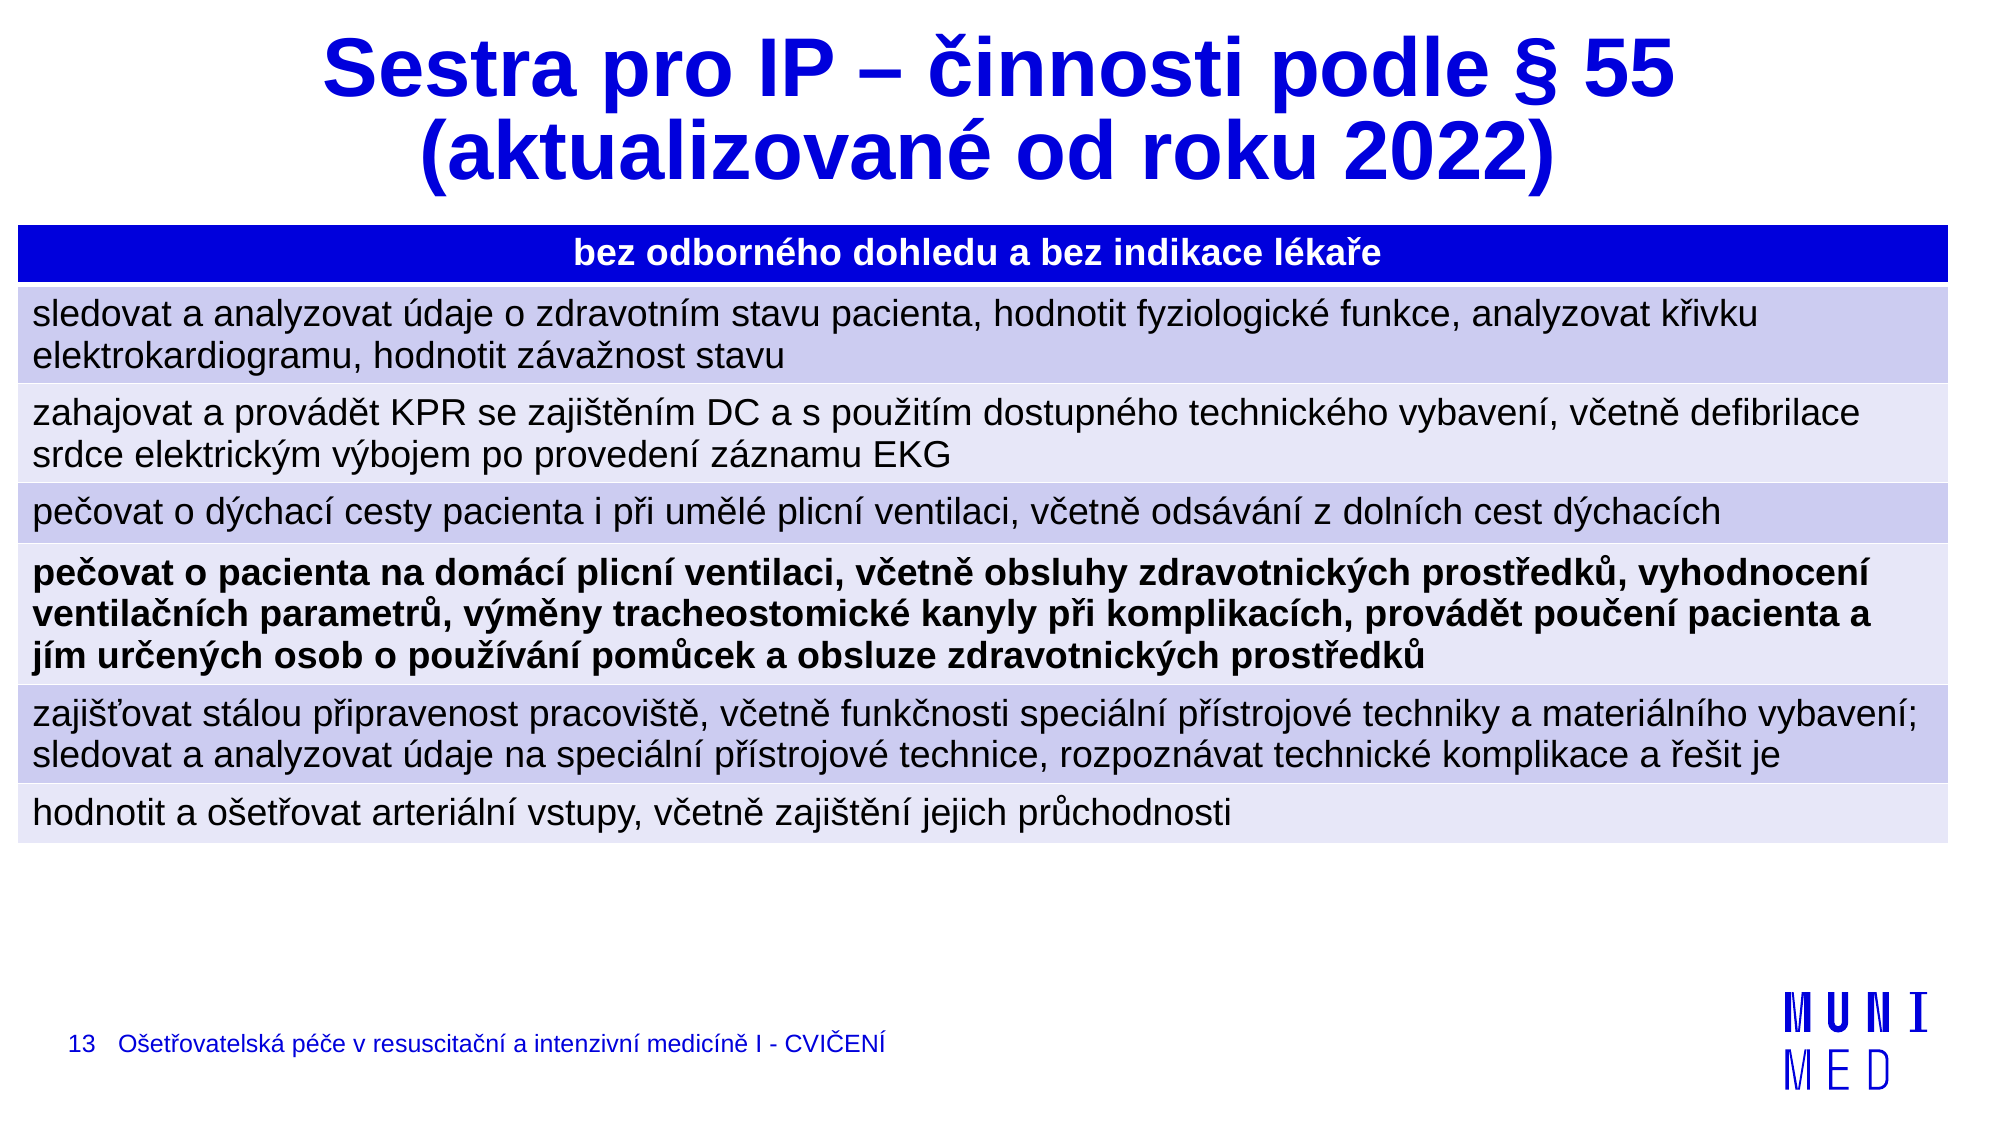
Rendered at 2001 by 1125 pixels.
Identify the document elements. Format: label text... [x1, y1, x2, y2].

footer Ošetřovatelská péče v resuscitační a intenzivní medicíně I - CVIČENÍ [118, 1021, 1418, 1063]
table_cell pečovat o dýchací cesty pacienta i při umělé plicní ventilaci, včetně odsávání z dolních cest dýchacích [18, 483, 1948, 543]
table_header bez odborného dohledu a bez indikace lékaře [18, 225, 1948, 282]
title Sestra pro IP – činnosti podle § 55 (aktualizované od roku 2022) [117, 29, 1882, 104]
table_cell pečovat o pacienta na domácí plicní ventilaci, včetně obsluhy zdravotnických prostředků, vyhodnocení ventilačních parametrů, výměny tracheostomické kanyly při komplikacích, provádět poučení pacienta a jím určených osob o používání pomůcek a obsluze zdravotnických prostředků [18, 544, 1948, 684]
table_cell zajišťovat stálou připravenost pracoviště, včetně funkčnosti speciální přístrojové techniky a materiálního vybavení; sledovat a analyzovat údaje na speciální přístrojové technice, rozpoznávat technické komplikace a řešit je [18, 685, 1948, 783]
table_cell sledovat a analyzovat údaje o zdravotním stavu pacienta, hodnotit fyziologické funkce, analyzovat křivku elektrokardiogramu, hodnotit závažnost stavu [18, 287, 1948, 383]
table_cell zahajovat a provádět KPR se zajištěním DC a s použitím dostupného technického vybavení, včetně defibrilace srdce elektrickým výbojem po provedení záznamu EKG [18, 384, 1948, 482]
table_cell hodnotit a ošetřovat arteriální vstupy, včetně zajištění jejich průchodnosti [18, 784, 1948, 843]
slide_number 13 [67, 1021, 110, 1063]
